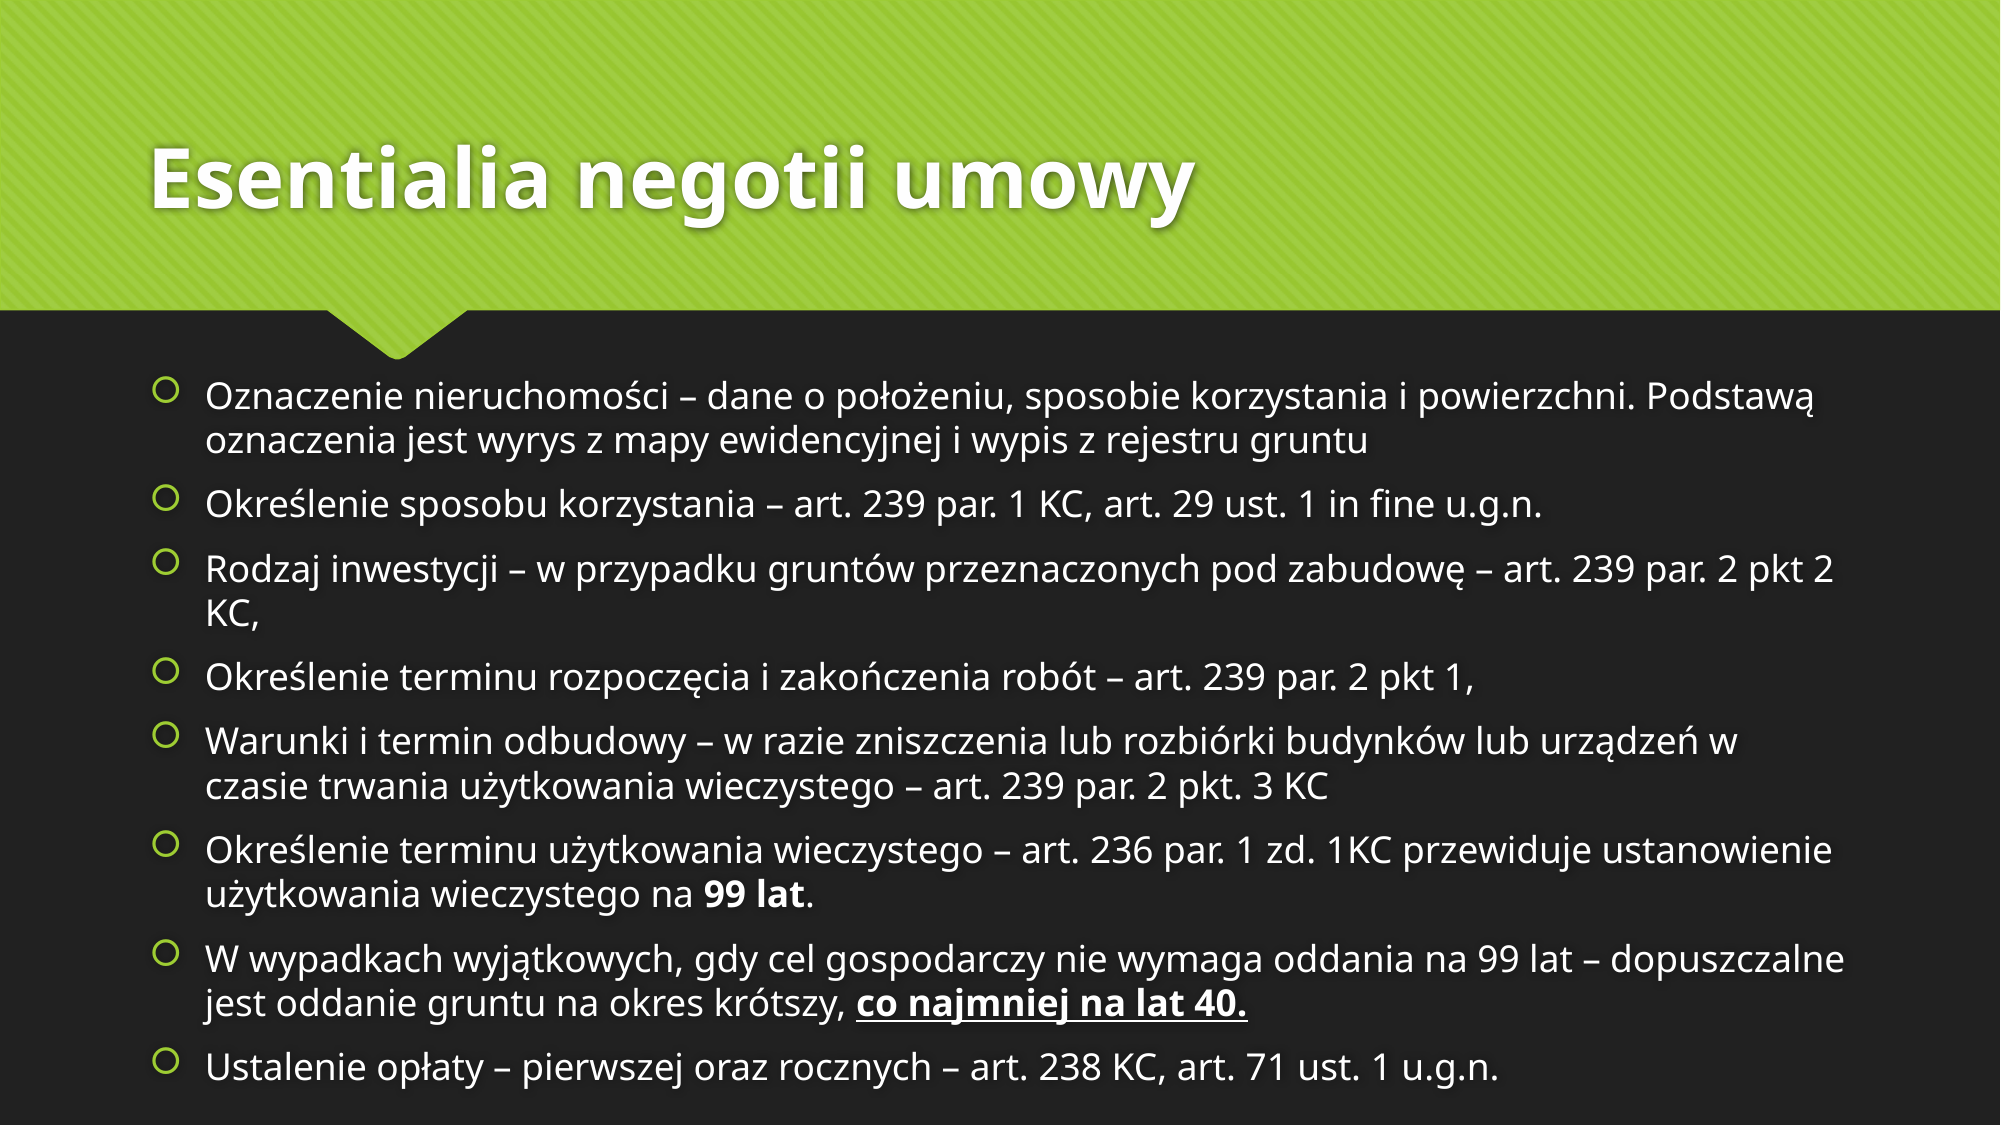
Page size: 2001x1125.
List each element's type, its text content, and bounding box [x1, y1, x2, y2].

title Esentialia negotii umowy [132, 73, 1868, 233]
list Oznaczenie nieruchomości – dane o położeniu, sposobie korzystania i powierzchni. Podstawą oznaczenia jest wyrys z mapy ewidencyjnej i wypis z rejestru gruntu Określenie sposobu korzystania – art. 239 par. 1 KC, art. 29 ust. 1 in fine u.g.n. Rodzaj inwestycji – w przypadku gruntów przeznaczonych pod zabudowę – art. 239 par. 2 pkt 2 KC, Określenie terminu rozpoczęcia i zakończenia robót – art. 239 par. 2 pkt 1, Warunki i termin odbudowy – w razie zniszczenia lub rozbiórki budynków lub urządzeń w czasie trwania użytkowania wieczystego – art. 239 par. 2 pkt. 3 KC Określenie terminu użytkowania wieczystego – art. 236 par. 1 zd. 1KC przewiduje ustanowienie użytkowania wieczystego na 99 lat. W wypadkach wyjątkowych, gdy cel gospodarczy nie wymaga oddania na 99 lat – dopuszczalne jest oddanie gruntu na okres krótszy, co najmniej na lat 40. Ustalenie opłaty – pierwszej oraz rocznych – art. 238 KC, art. 71 ust. 1 u.g.n. [134, 364, 1866, 1100]
